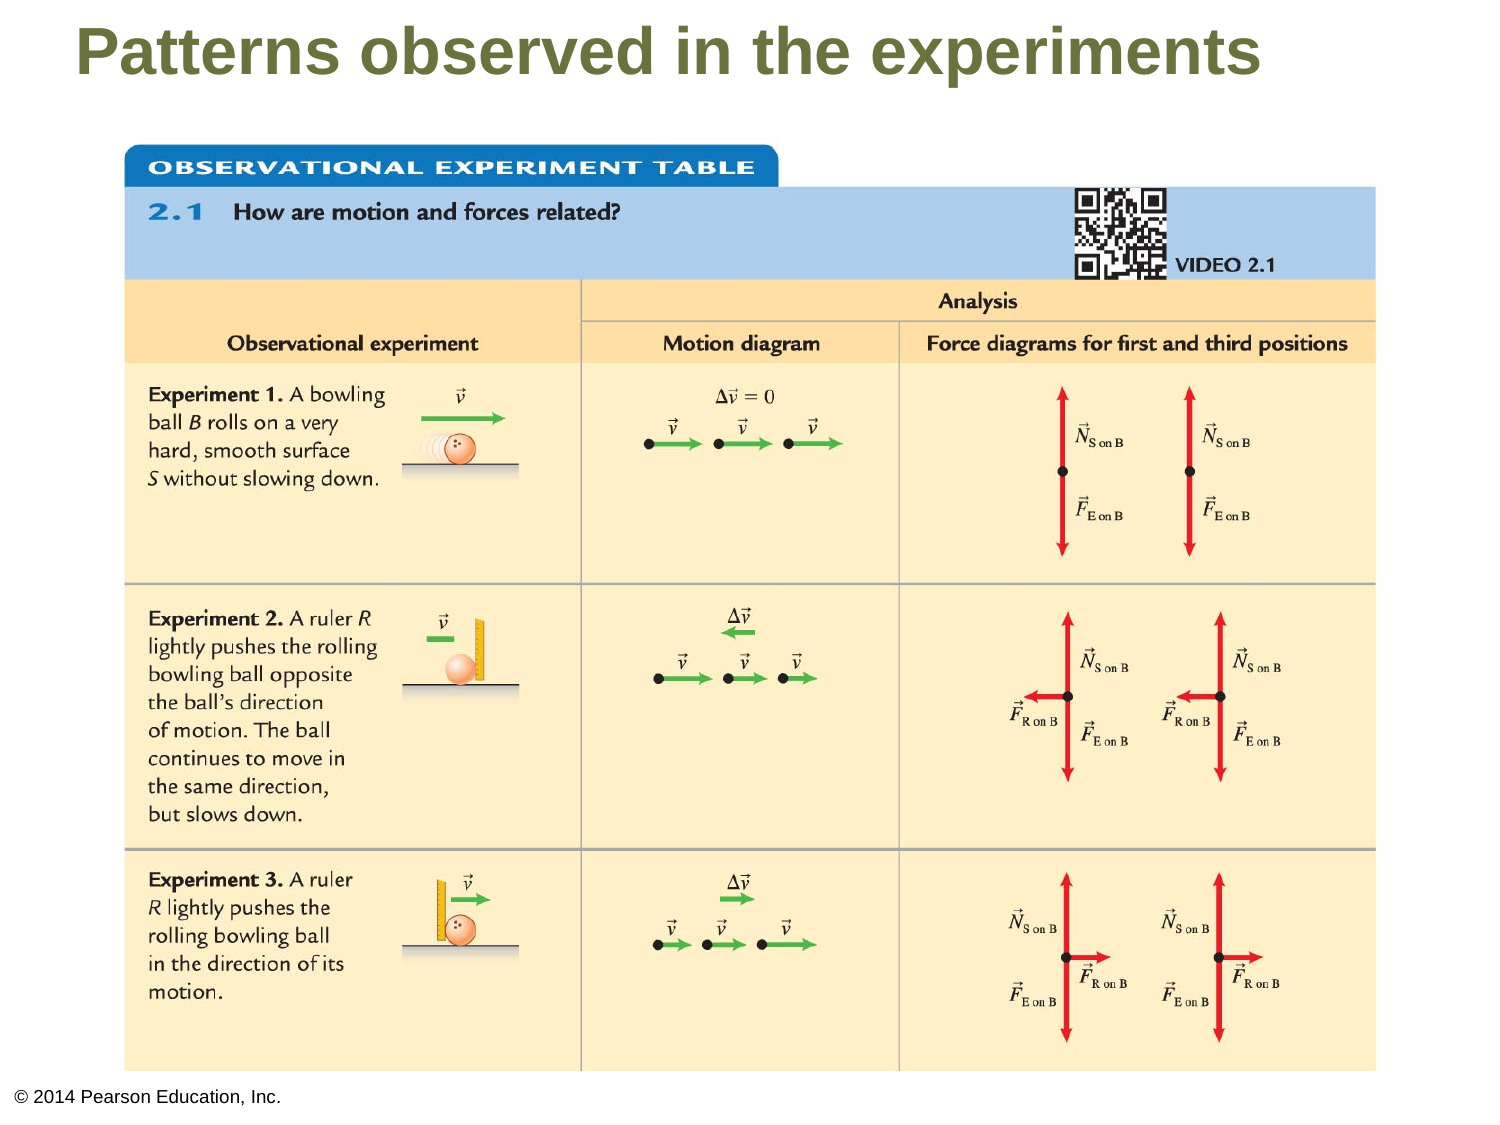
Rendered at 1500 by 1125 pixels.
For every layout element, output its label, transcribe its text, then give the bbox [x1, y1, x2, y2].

footer © 2014 Pearson Education, Inc. [14, 1084, 900, 1115]
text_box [115, 135, 1385, 1072]
title Patterns observed in the experiments [0, 0, 1500, 96]
